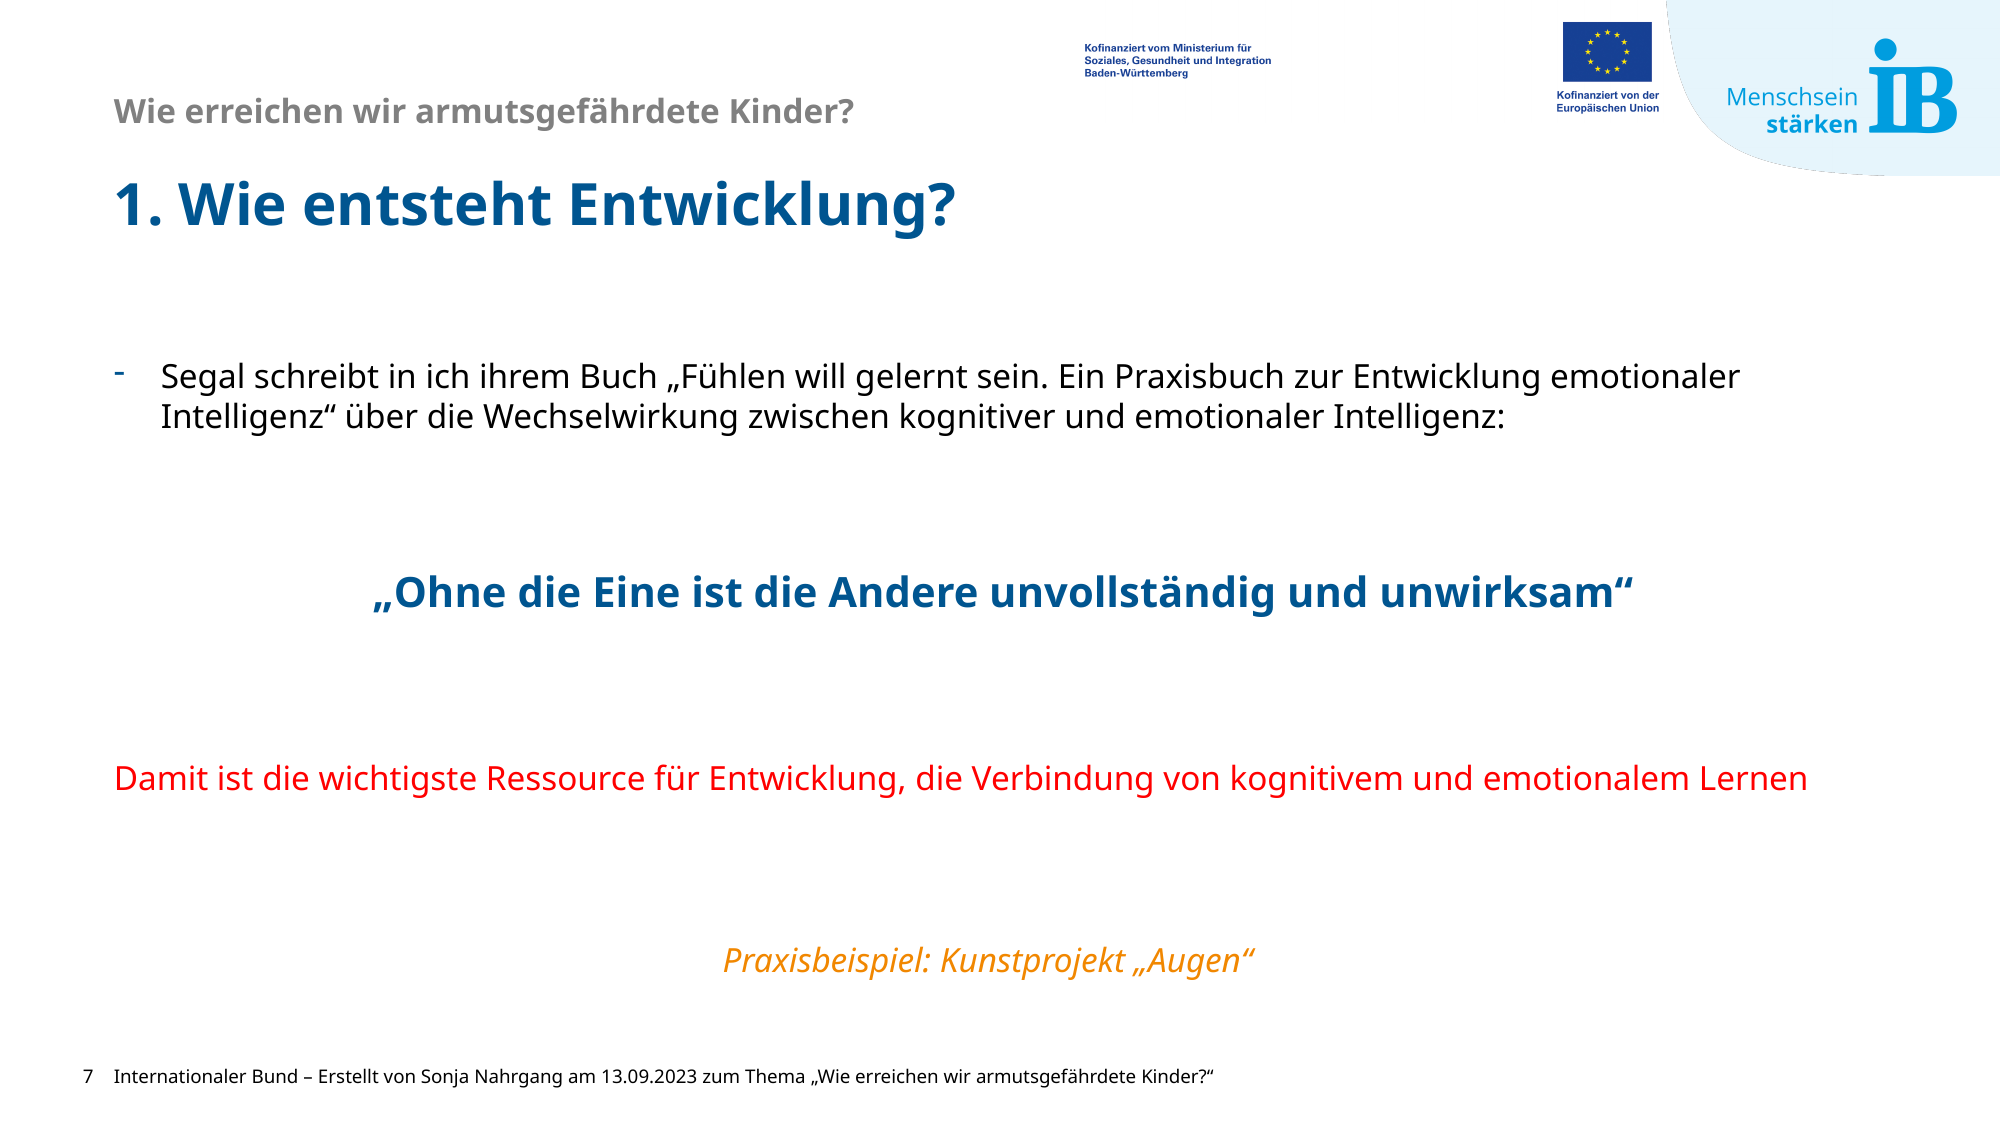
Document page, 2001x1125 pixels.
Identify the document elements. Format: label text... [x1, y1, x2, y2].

list Wie erreichen wir armutsgefährdete Kinder? [114, 90, 1863, 134]
picture [1079, 0, 1664, 123]
footer Internationaler Bund – Erstellt von Sonja Nahrgang am 13.09.2023 zum Thema „Wie erreichen wir armutsgefährdete Kinder?“ [114, 1065, 1863, 1125]
list Segal schreibt in ich ihrem Buch „Fühlen will gelernt sein. Ein Praxisbuch zur Entwicklung emotionaler Intelligenz“ über die Wechselwirkung zwischen kognitiver und emotionaler Intelligenz: „Ohne die Eine ist die Andere unvollständig und unwirksam“ Damit ist die wichtigste Ressource für Entwicklung, die Verbindung von kognitivem und emotionalem Lernen Praxisbeispiel: Kunstprojekt „Augen“ [114, 355, 1863, 1036]
slide_number 7 [0, 1065, 94, 1125]
title 1. Wie entsteht Entwicklung? [114, 166, 1863, 325]
